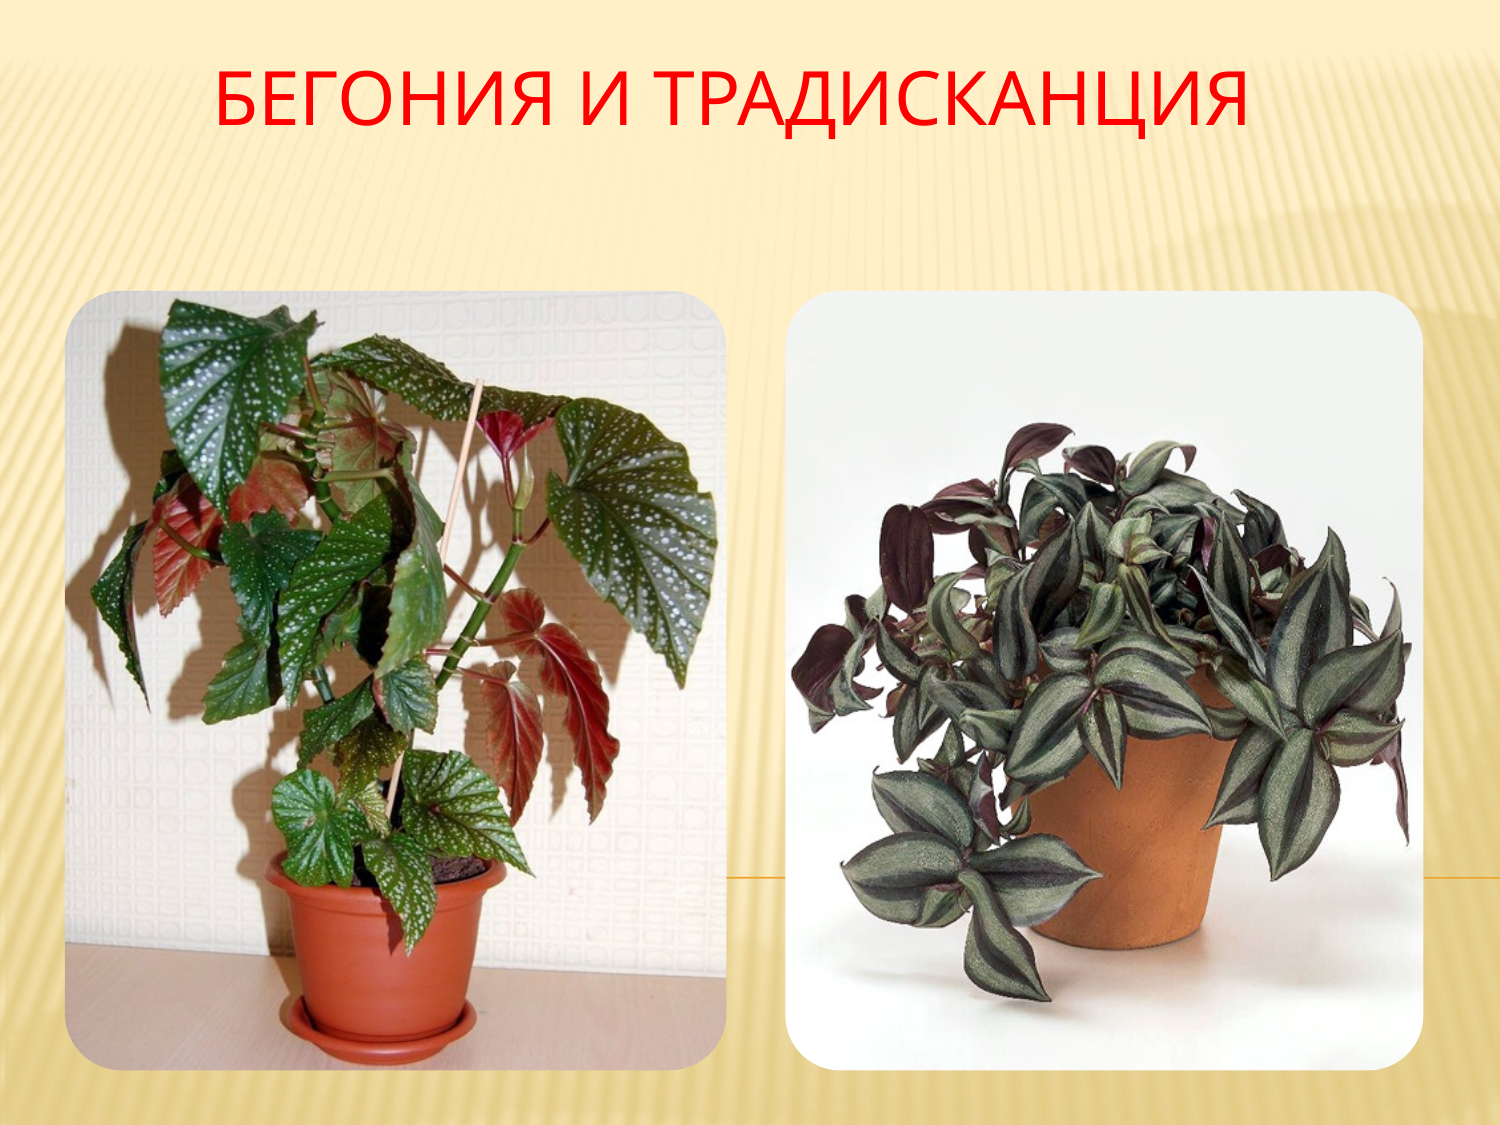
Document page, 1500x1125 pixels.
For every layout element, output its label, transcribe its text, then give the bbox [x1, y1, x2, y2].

picture [785, 290, 1424, 1071]
title Бегония и традисканция [88, 42, 1377, 244]
picture [64, 290, 727, 1071]
